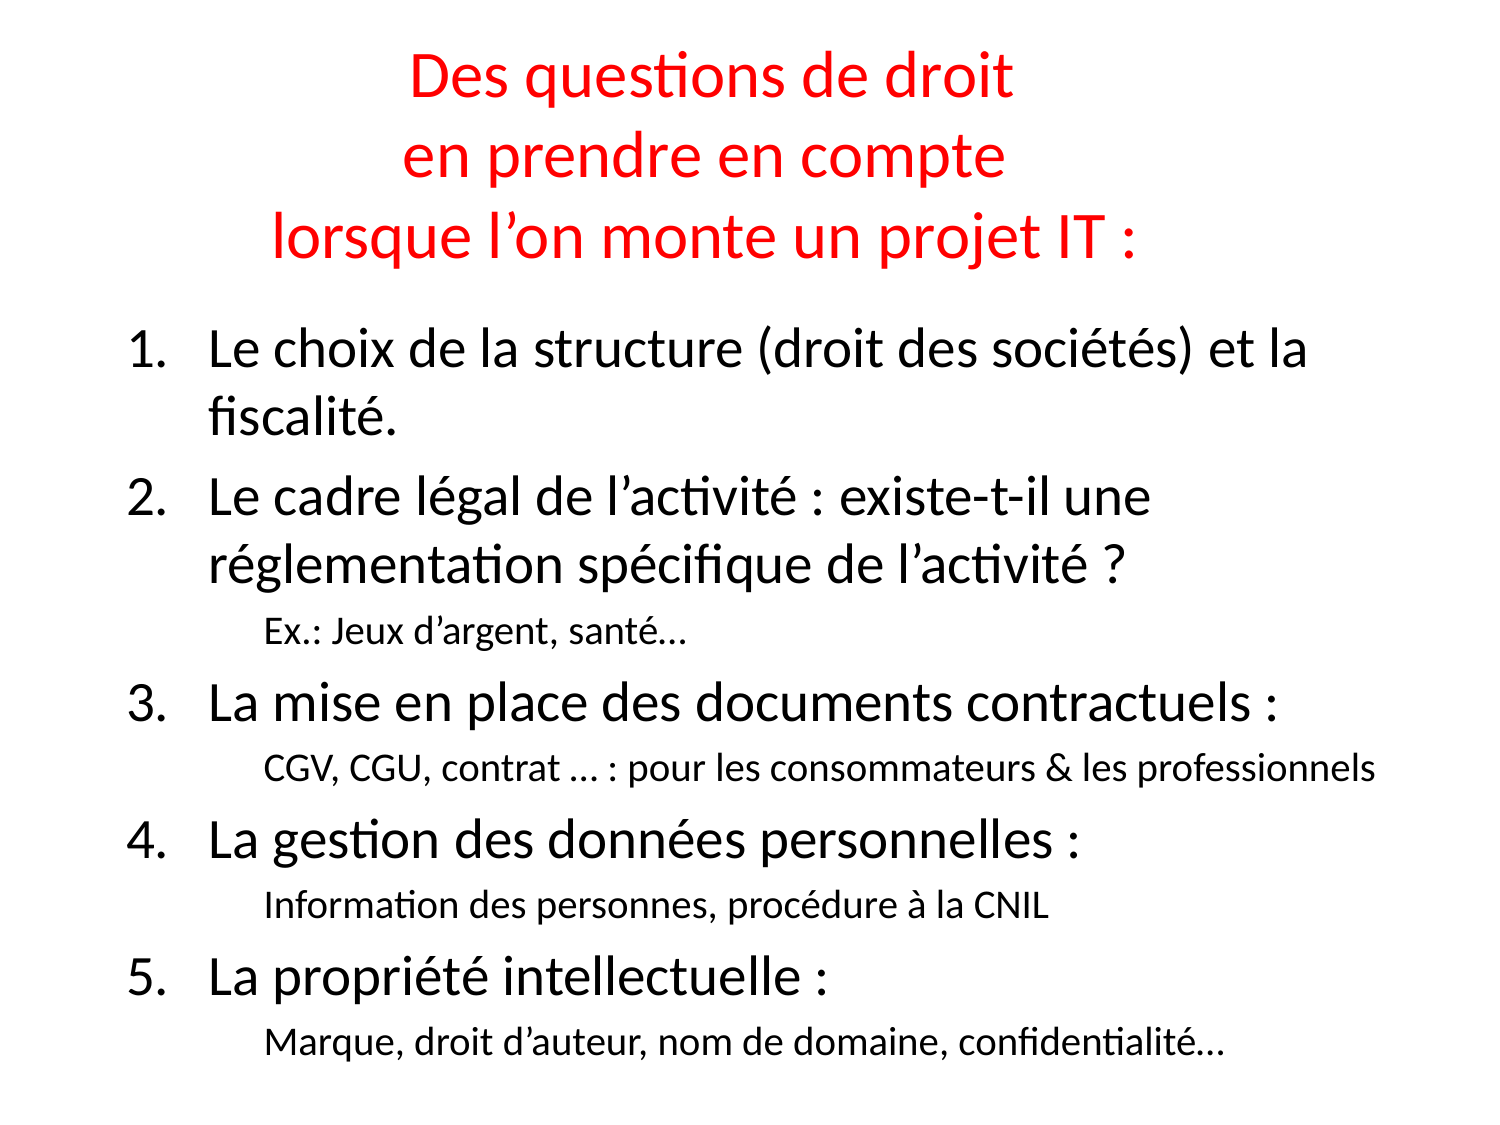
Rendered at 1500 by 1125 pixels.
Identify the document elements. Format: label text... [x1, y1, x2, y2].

list Le choix de la structure (droit des sociétés) et la fiscalité. Le cadre légal de l’activité : existe-t-il une réglementation spécifique de l’activité ? Ex.: Jeux d’argent, santé… La mise en place des documents contractuels : CGV, CGU, contrat … : pour les consommateurs & les professionnels La gestion des données personnelles : Information des personnes, procédure à la CNIL La propriété intellectuelle : Marque, droit d’auteur, nom de domaine, confidentialité… [37, 302, 1438, 1075]
title Des questions de droit en prendre en compte lorsque l’on monte un projet IT : [0, 0, 1425, 303]
